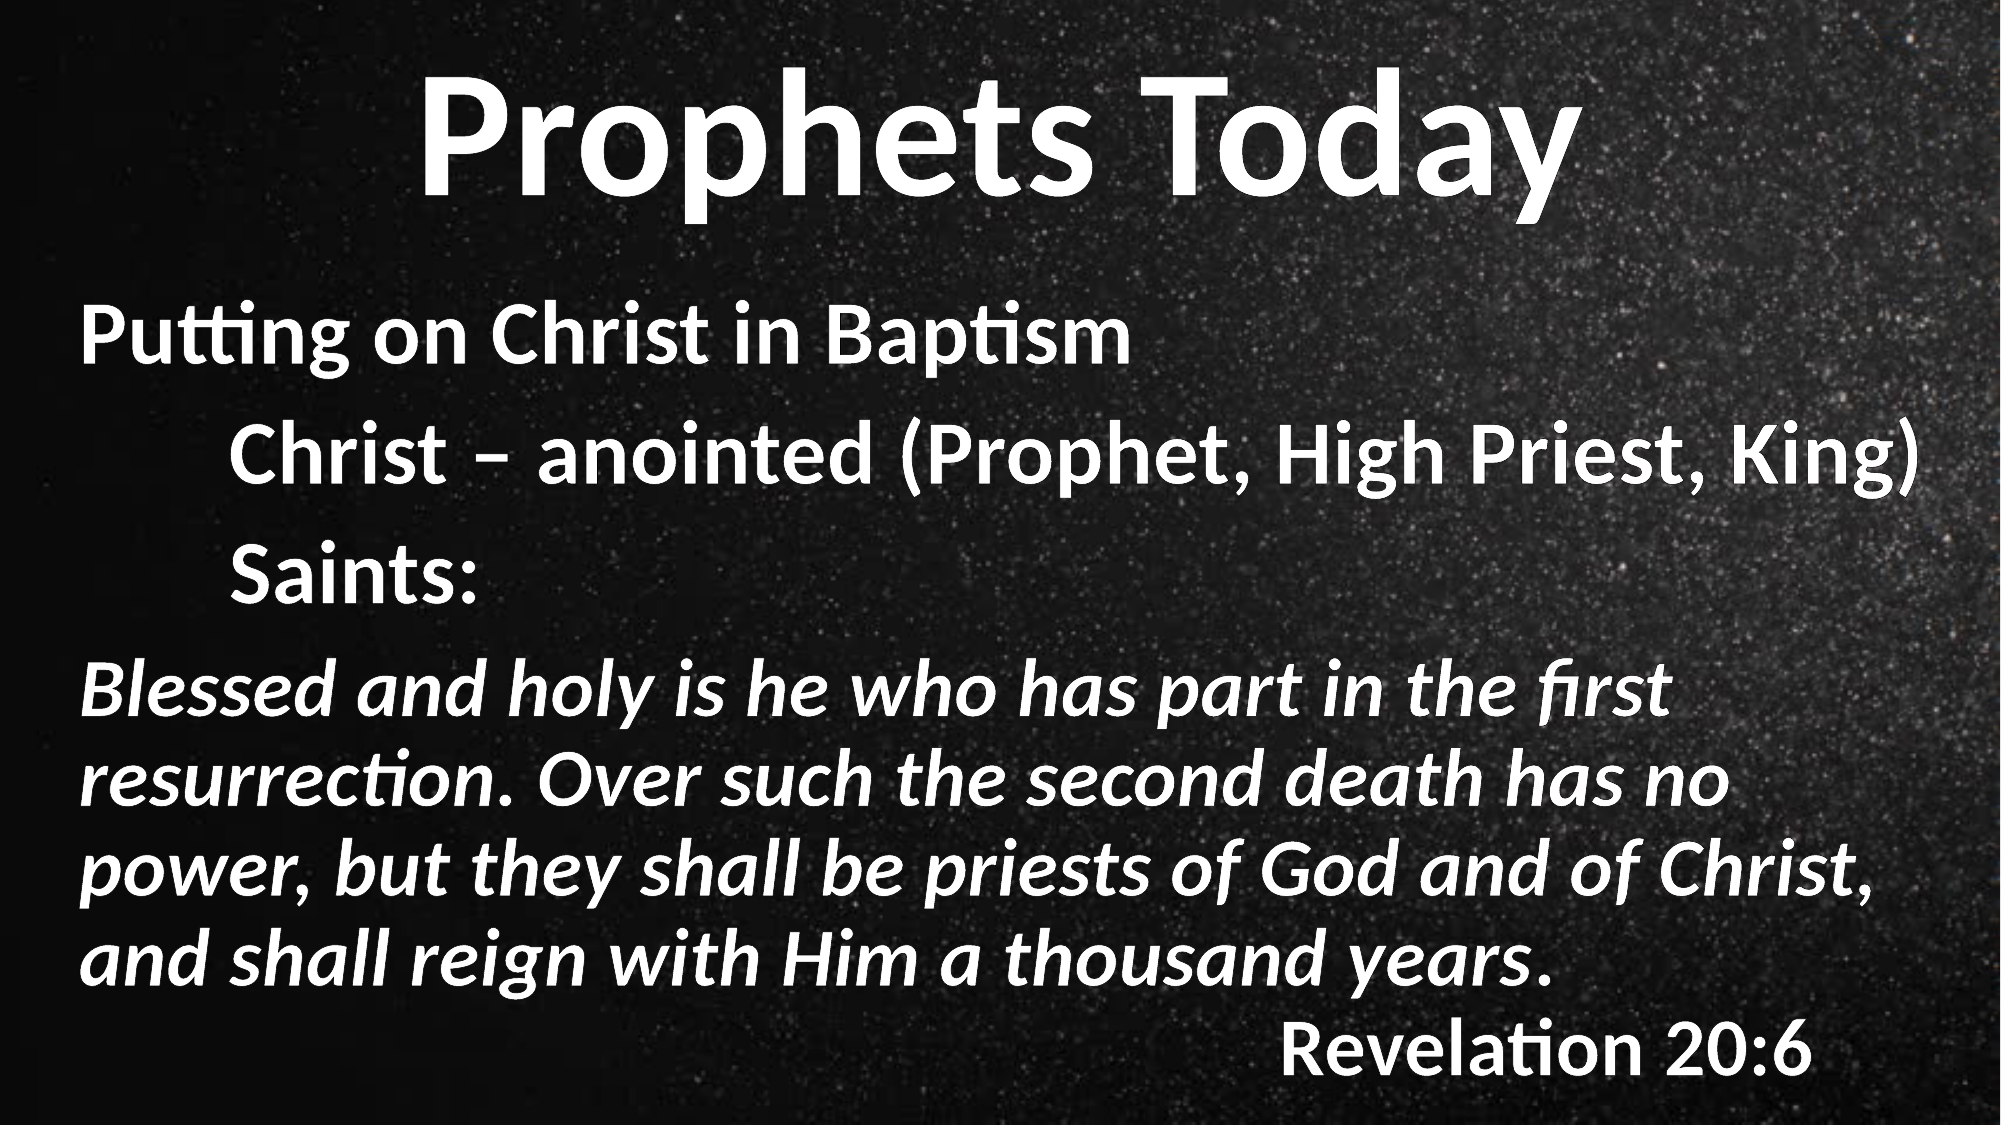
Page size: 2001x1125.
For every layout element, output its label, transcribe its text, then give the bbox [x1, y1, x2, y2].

list Putting on Christ in Baptism Christ – anointed (Prophet, High Priest, King) Saints: Blessed and holy is he who has part in the first resurrection. Over such the second death has no power, but they shall be priests of God and of Christ, and shall reign with Him a thousand years. Revelation 20:6 [63, 277, 1946, 1125]
picture [0, 0, 2001, 1125]
title Prophets Today [0, 29, 2000, 243]
